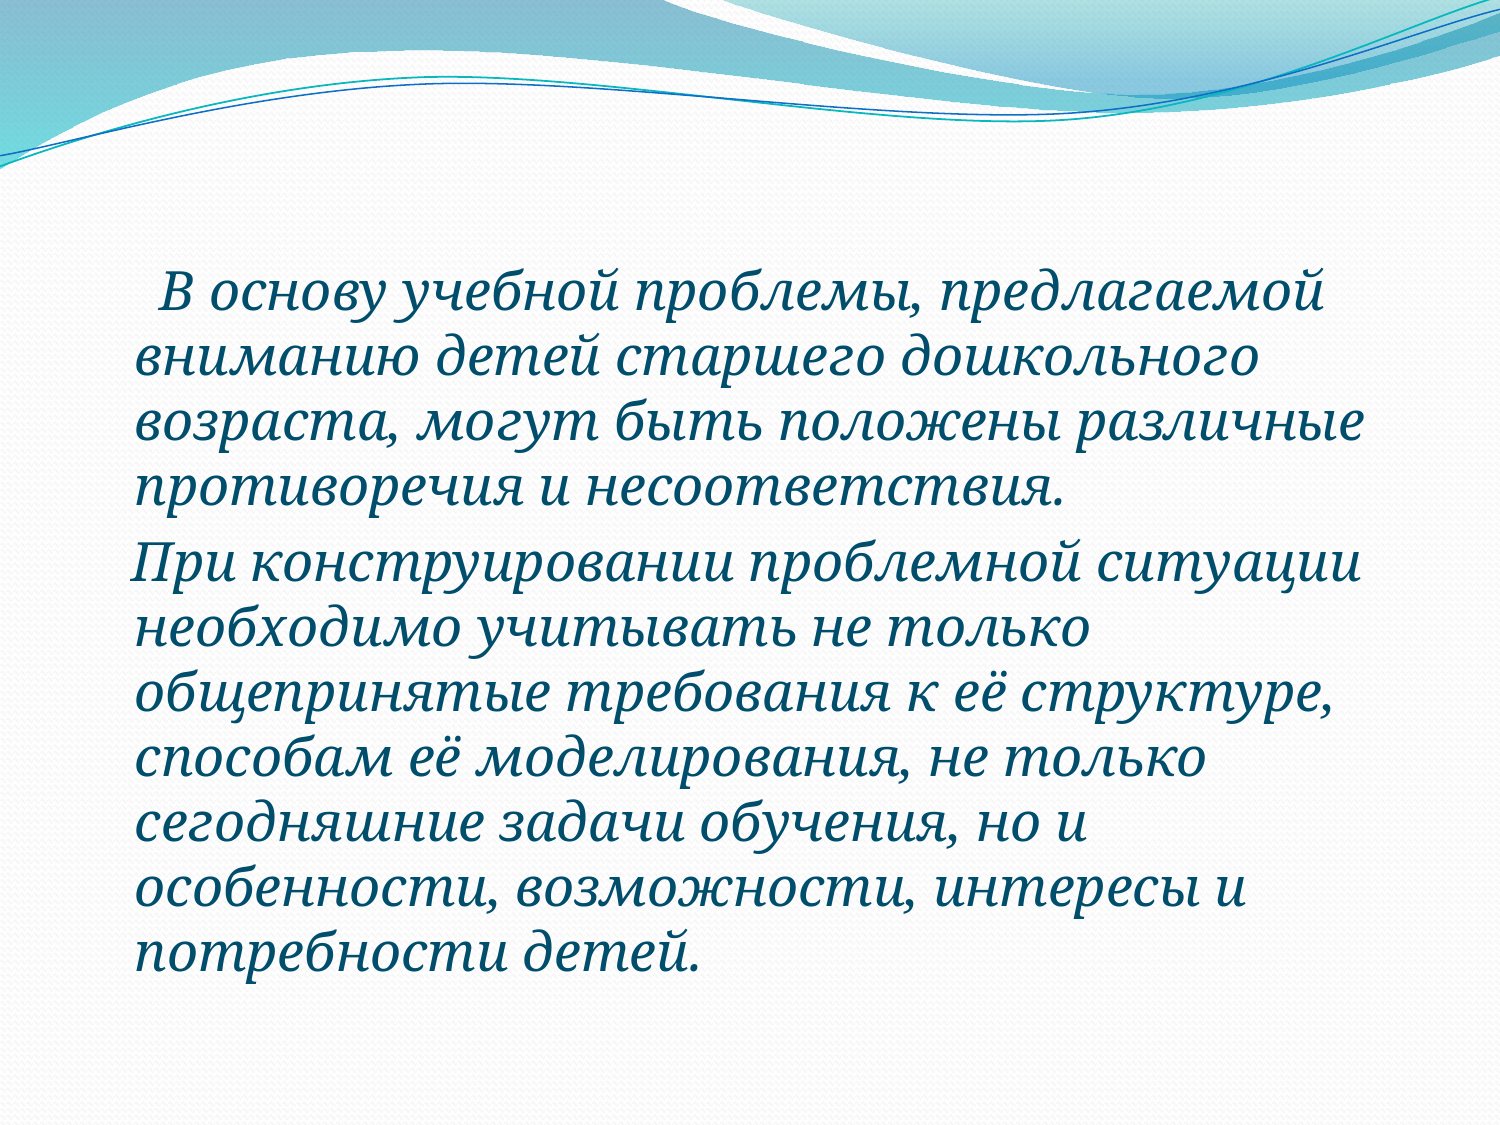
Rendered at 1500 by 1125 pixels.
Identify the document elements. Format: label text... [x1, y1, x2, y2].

list В основу учебной проблемы, предлагаемой вниманию детей старшего дошкольного возраста, могут быть положены различные противоречия и несоответствия. При конструировании проблемной ситуации необходимо учитывать не только общепринятые требования к её структуре, способам её моделирования, не только сегодняшние задачи обучения, но и особенности, возможности, интересы и потребности детей. [75, 172, 1425, 1038]
